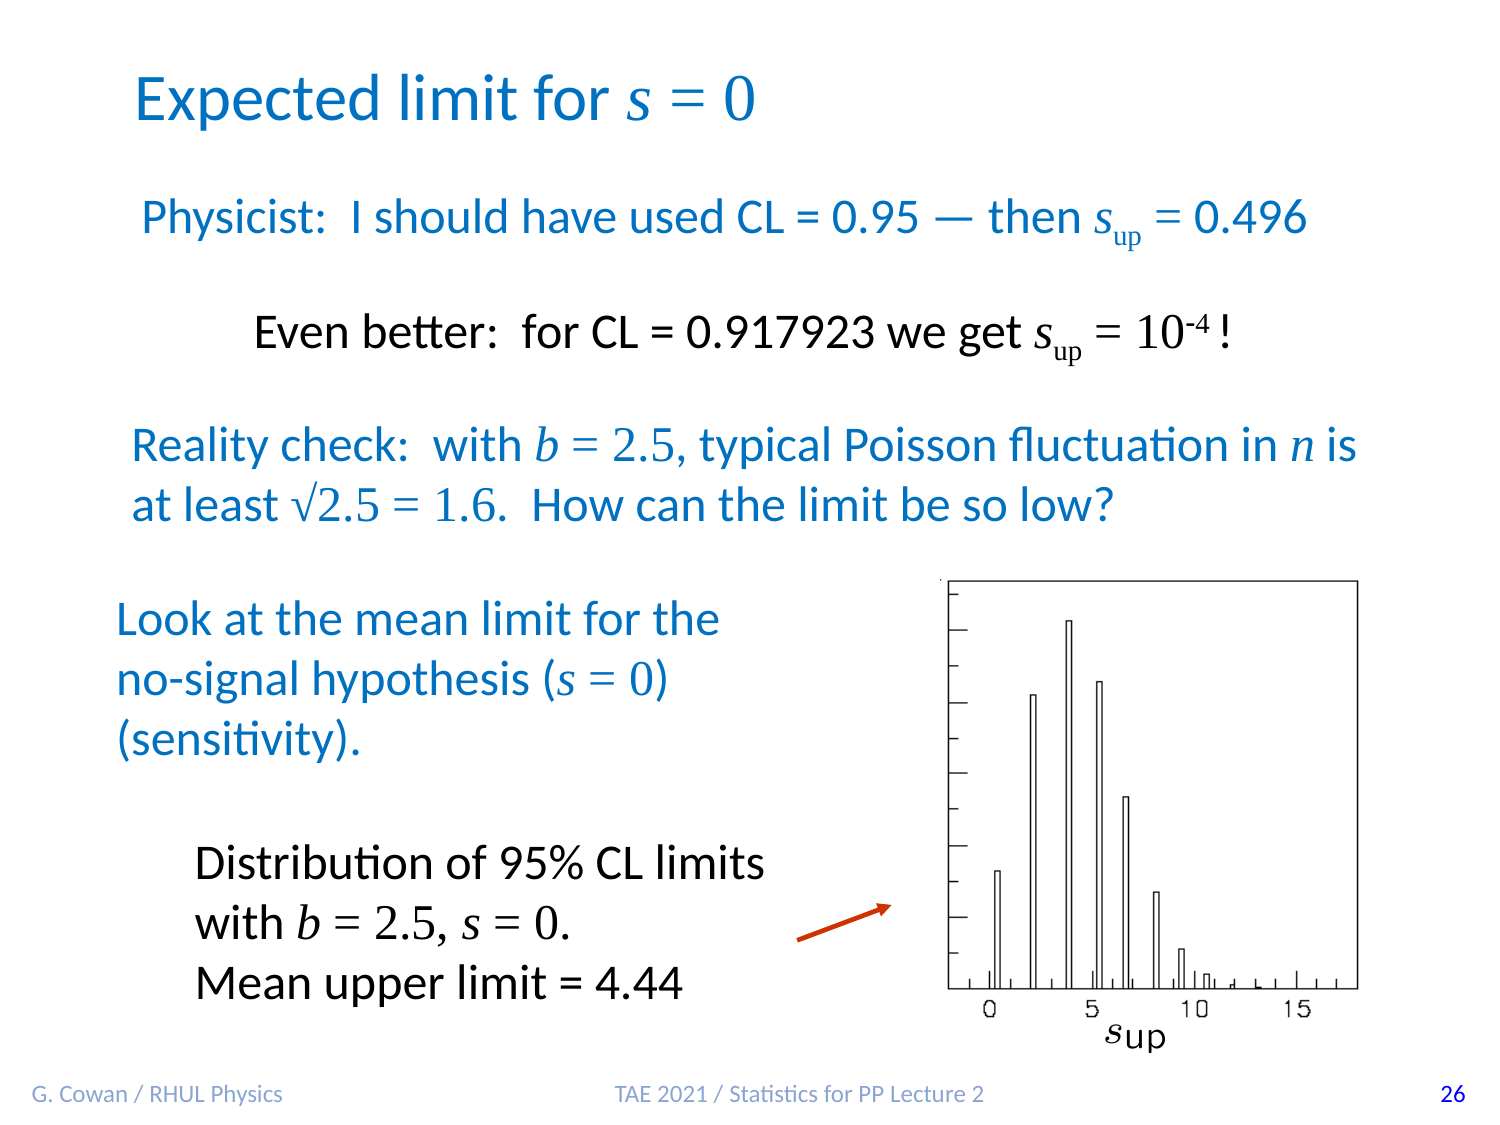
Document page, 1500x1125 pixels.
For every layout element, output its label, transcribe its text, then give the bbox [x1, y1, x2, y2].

footer TAE 2021 / Statistics for PP Lecture 2 [338, 1062, 1262, 1123]
text_box Physicist: I should have used CL = 0.95 — then sup = 0.496 [126, 175, 1323, 259]
picture [940, 573, 1365, 1055]
text_box Expected limit for s = 0 [59, 60, 833, 128]
slide_number G. Cowan / RHUL Physics [16, 1062, 338, 1123]
slide_number 26 [1262, 1062, 1481, 1123]
text_box Distribution of 95% CL limits with b = 2.5, s = 0. Mean upper limit = 4.44 [179, 822, 781, 1018]
text_box [797, 903, 892, 941]
text_box Look at the mean limit for the no-signal hypothesis (s = 0) (sensitivity). [101, 577, 747, 773]
text_box Even better: for CL = 0.917923 we get sup = 10-4 ! [238, 290, 1249, 374]
text_box Reality check: with b = 2.5, typical Poisson fluctuation in n is at least √2.5 = 1.6. How can the limit be so low? [116, 403, 1373, 539]
